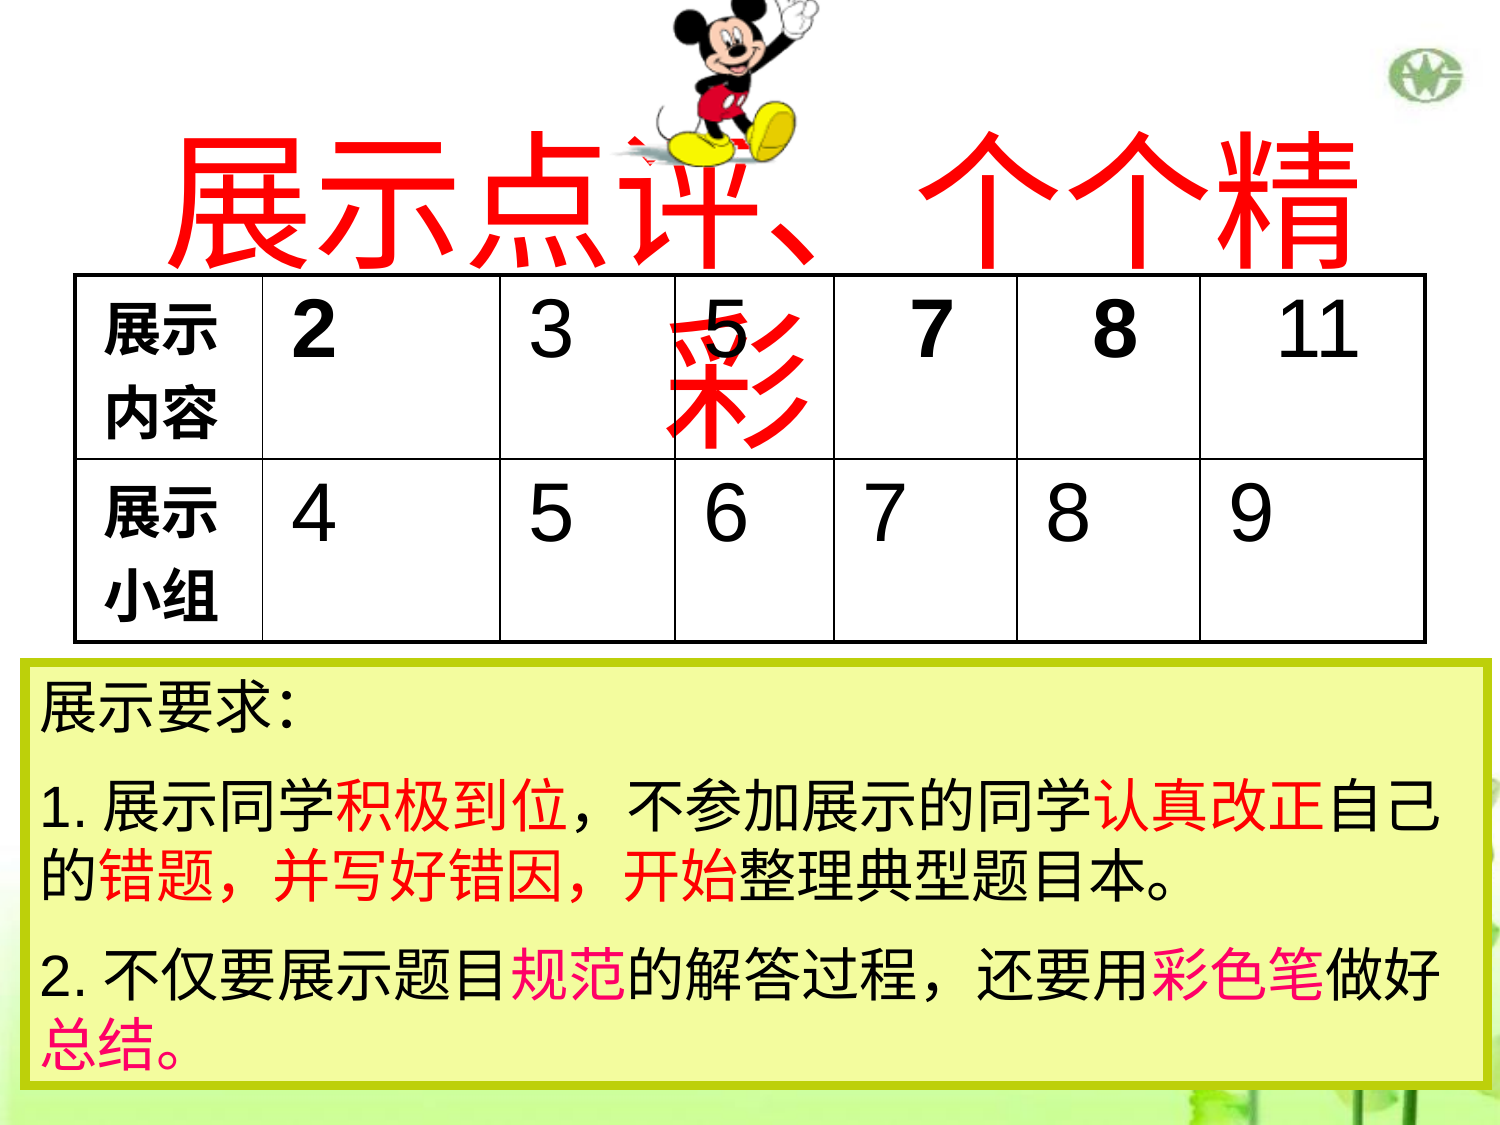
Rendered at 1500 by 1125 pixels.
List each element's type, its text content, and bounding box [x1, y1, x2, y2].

table_header 展示内容 [77, 277, 262, 458]
table_cell 5 [501, 460, 674, 640]
table_header 8 [1018, 277, 1199, 458]
table_cell 6 [676, 460, 833, 640]
table_header 3 [501, 277, 674, 458]
table_cell 展示小组 [77, 460, 262, 640]
table_header 11 [1201, 277, 1423, 458]
table_header 2 [263, 277, 499, 458]
table_cell 7 [835, 460, 1016, 640]
text_box 展示要求： 1.展示同学积极到位，不参加展示的同学认真改正自己的错题，并写好错因，开始整理典型题目本。 2.不仅要展示题目规范的解答过程，还要用彩色笔做好总结。 [24, 662, 1488, 1086]
table_cell 9 [1201, 460, 1423, 640]
text_box 展示点评、个个精彩 [24, 100, 1450, 200]
table_cell 4 [263, 460, 499, 640]
table_header 5 [676, 277, 833, 458]
picture [0, 0, 1500, 1125]
table_cell 8 [1018, 460, 1199, 640]
table_header 7 [835, 277, 1016, 458]
